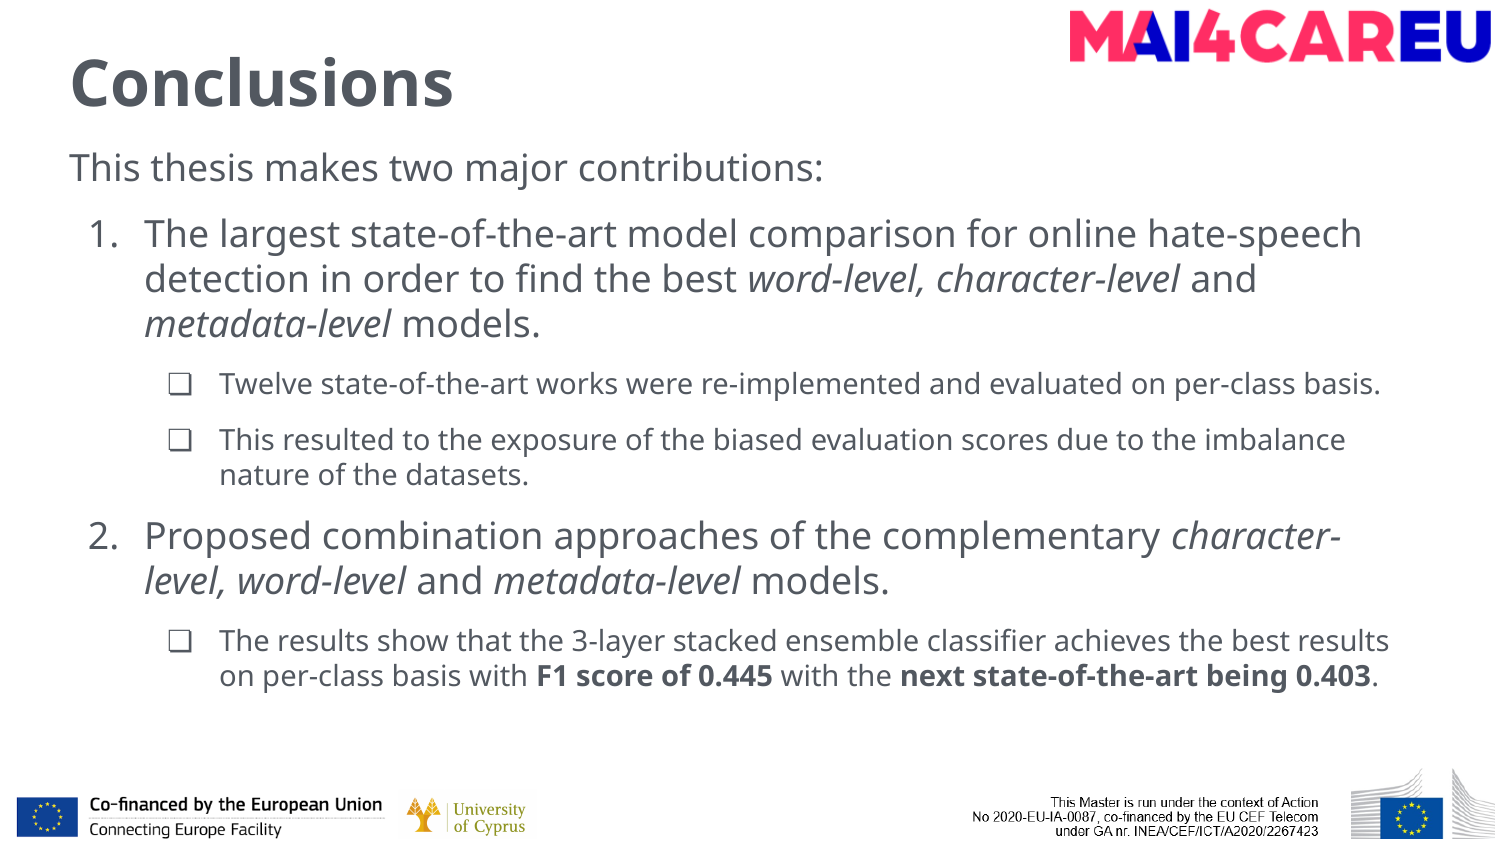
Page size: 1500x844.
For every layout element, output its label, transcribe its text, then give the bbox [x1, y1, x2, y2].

list This thesis makes two major contributions: The largest state-of-the-art model comparison for online hate-speech detection in order to find the best word-level, character-level and metadata-level models. Twelve state-of-the-art works were re-implemented and evaluated on per-class basis. This resulted to the exposure of the biased evaluation scores due to the imbalance nature of the datasets. Proposed combination approaches of the complementary character-level, word-level and metadata-level models. The results show that the 3-layer stacked ensemble classifier achieves the best results on per-class basis with F1 score of 0.445 with the next state-of-the-art being 0.403. [59, 133, 1410, 689]
picture [970, 765, 1500, 839]
picture [11, 784, 394, 844]
picture [398, 789, 537, 839]
title Conclusions [59, 32, 1461, 106]
picture [1069, 0, 1497, 71]
